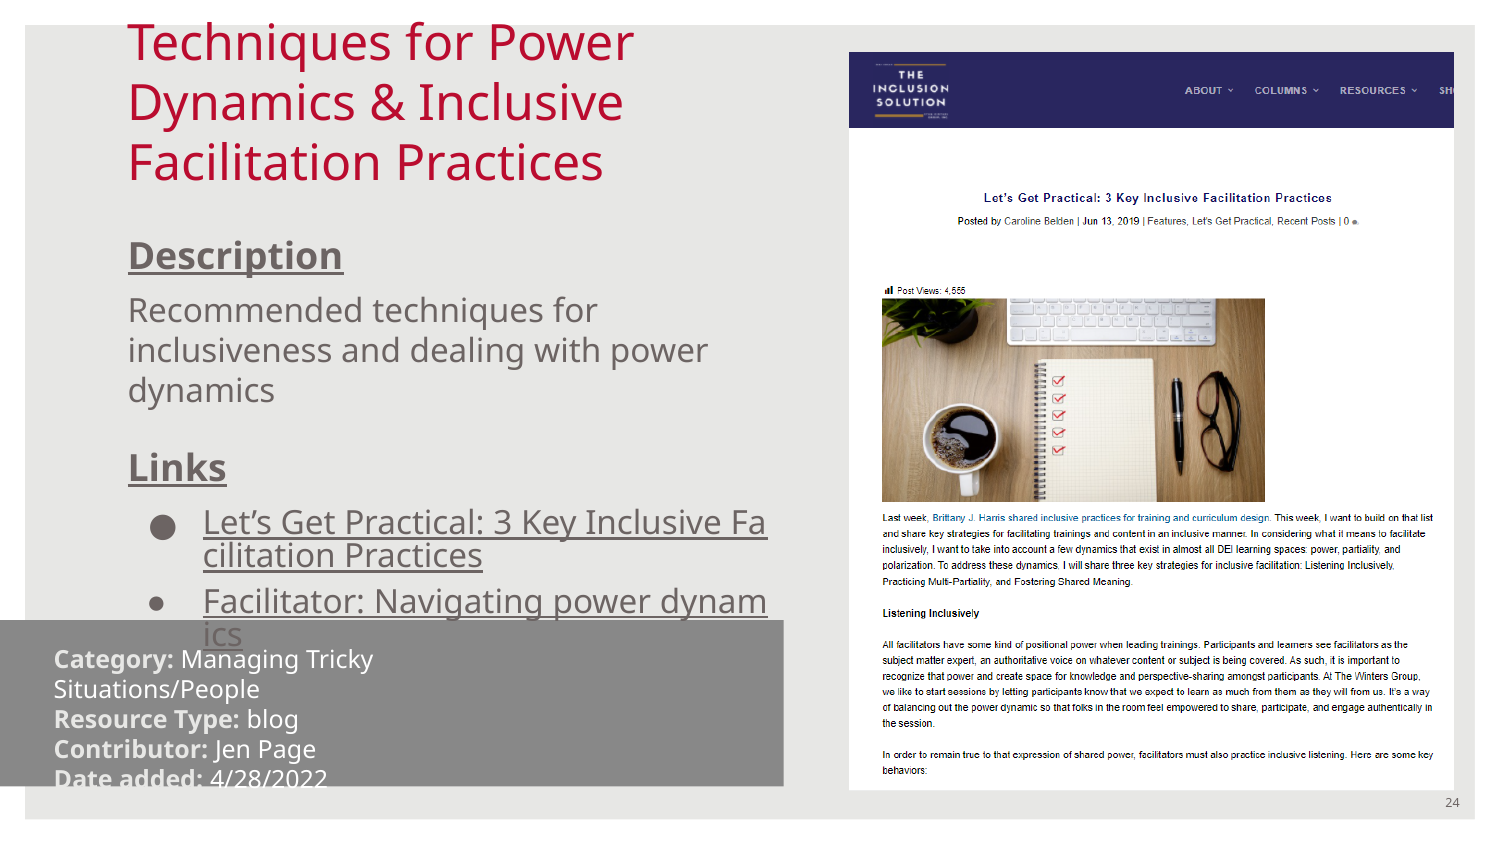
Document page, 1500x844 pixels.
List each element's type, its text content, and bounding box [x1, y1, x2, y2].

slide_number ‹#› [1125, 788, 1475, 819]
text_box [599, 639, 784, 787]
list Description Recommended techniques for inclusiveness and dealing with power dynamics Links Let’s Get Practical: 3 Key Inclusive Facilitation Practices Facilitator: Navigating power dynamics [112, 224, 784, 639]
title Techniques for Power Dynamics & Inclusive Facilitation Practices [112, 65, 826, 198]
text_box [0, 620, 112, 787]
text_box Category: Managing Tricky Situations/People Resource Type: blog Contributor: Jen Page Date added: 4/28/2022 [38, 628, 599, 809]
picture [849, 52, 1455, 792]
